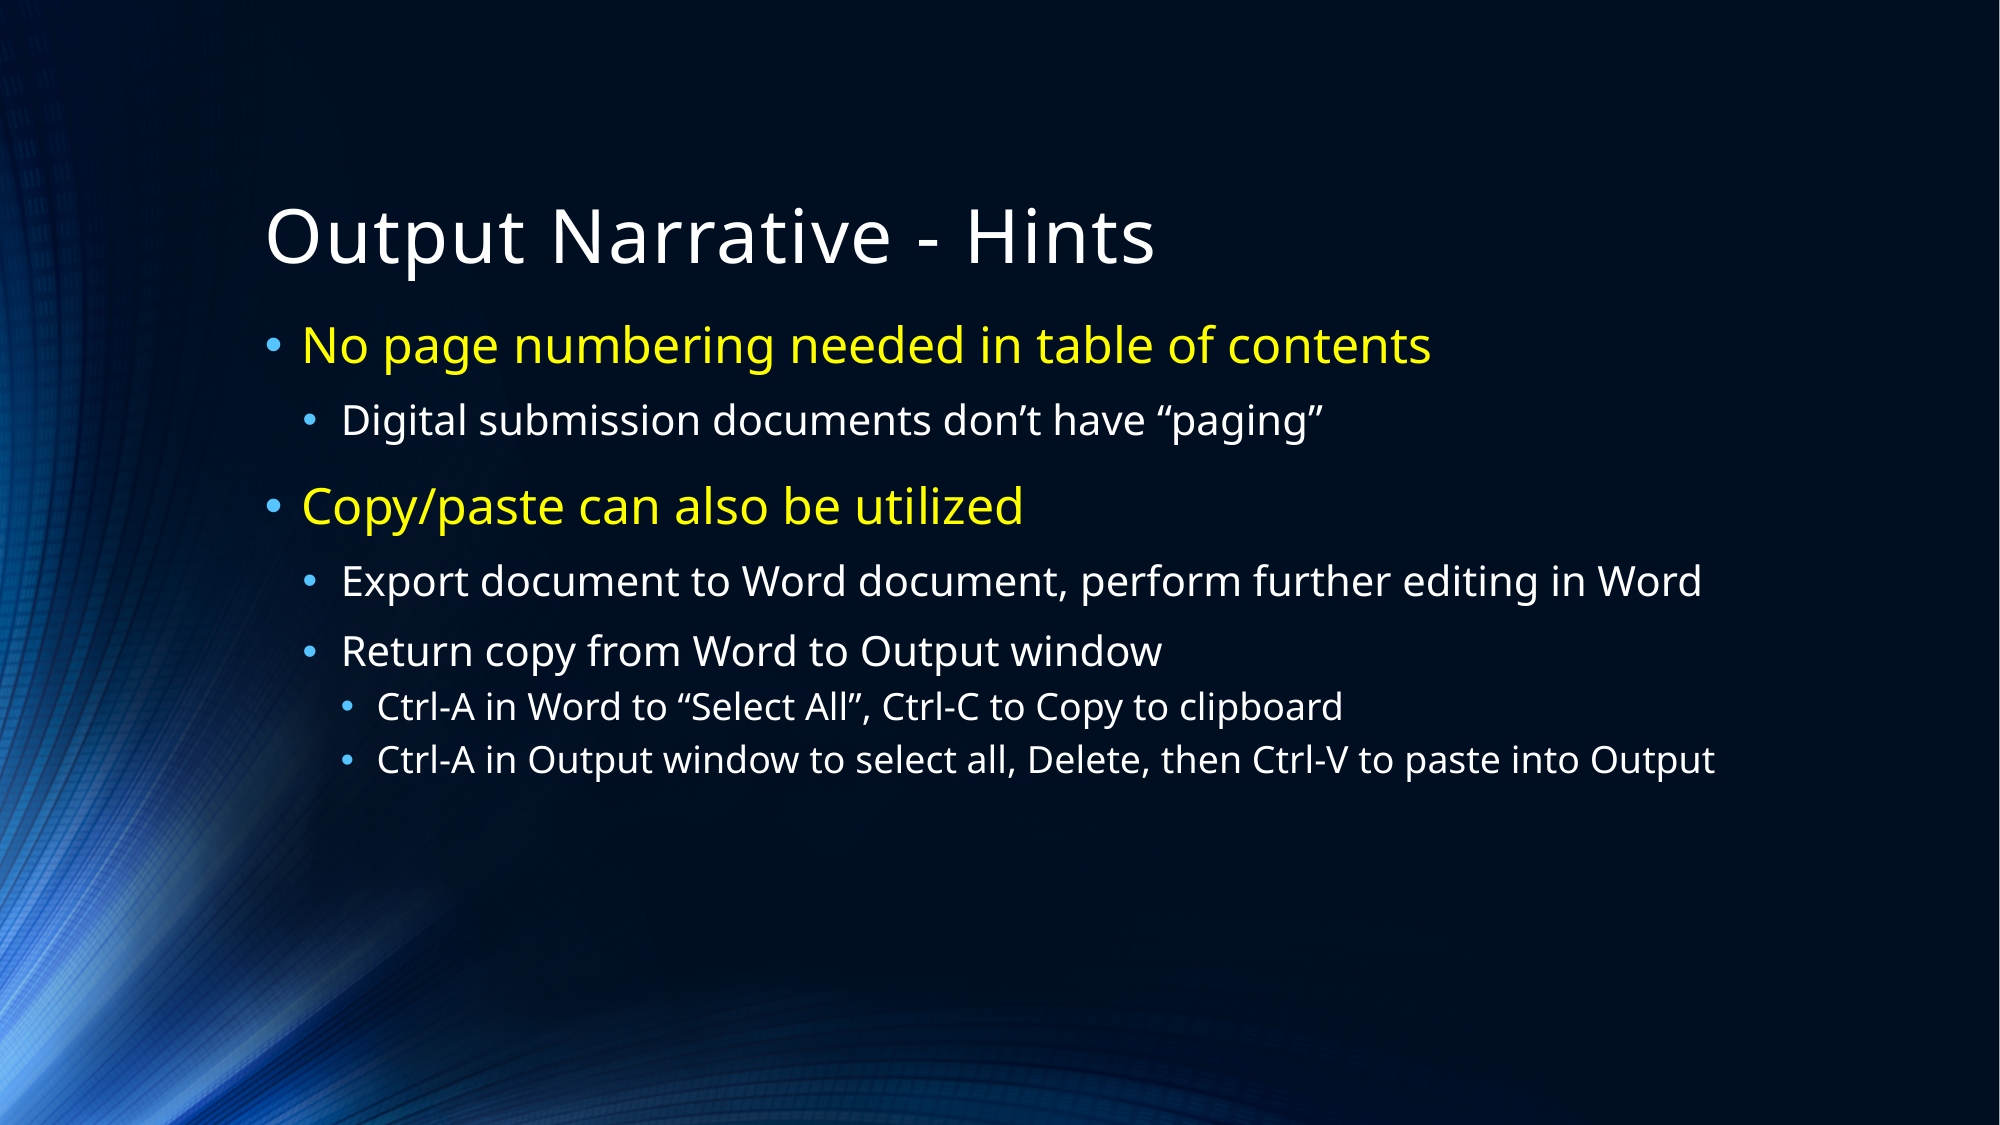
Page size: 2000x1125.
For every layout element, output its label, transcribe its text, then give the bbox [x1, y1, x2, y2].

picture [0, 0, 2000, 1125]
title Output Narrative - Hints [249, 62, 1750, 288]
list No page numbering needed in table of contents Digital submission documents don’t have “paging” Copy/paste can also be utilized Export document to Word document, perform further editing in Word Return copy from Word to Output window Ctrl-A in Word to “Select All”, Ctrl-C to Copy to clipboard Ctrl-A in Output window to select all, Delete, then Ctrl-V to paste into Output [249, 312, 1749, 988]
